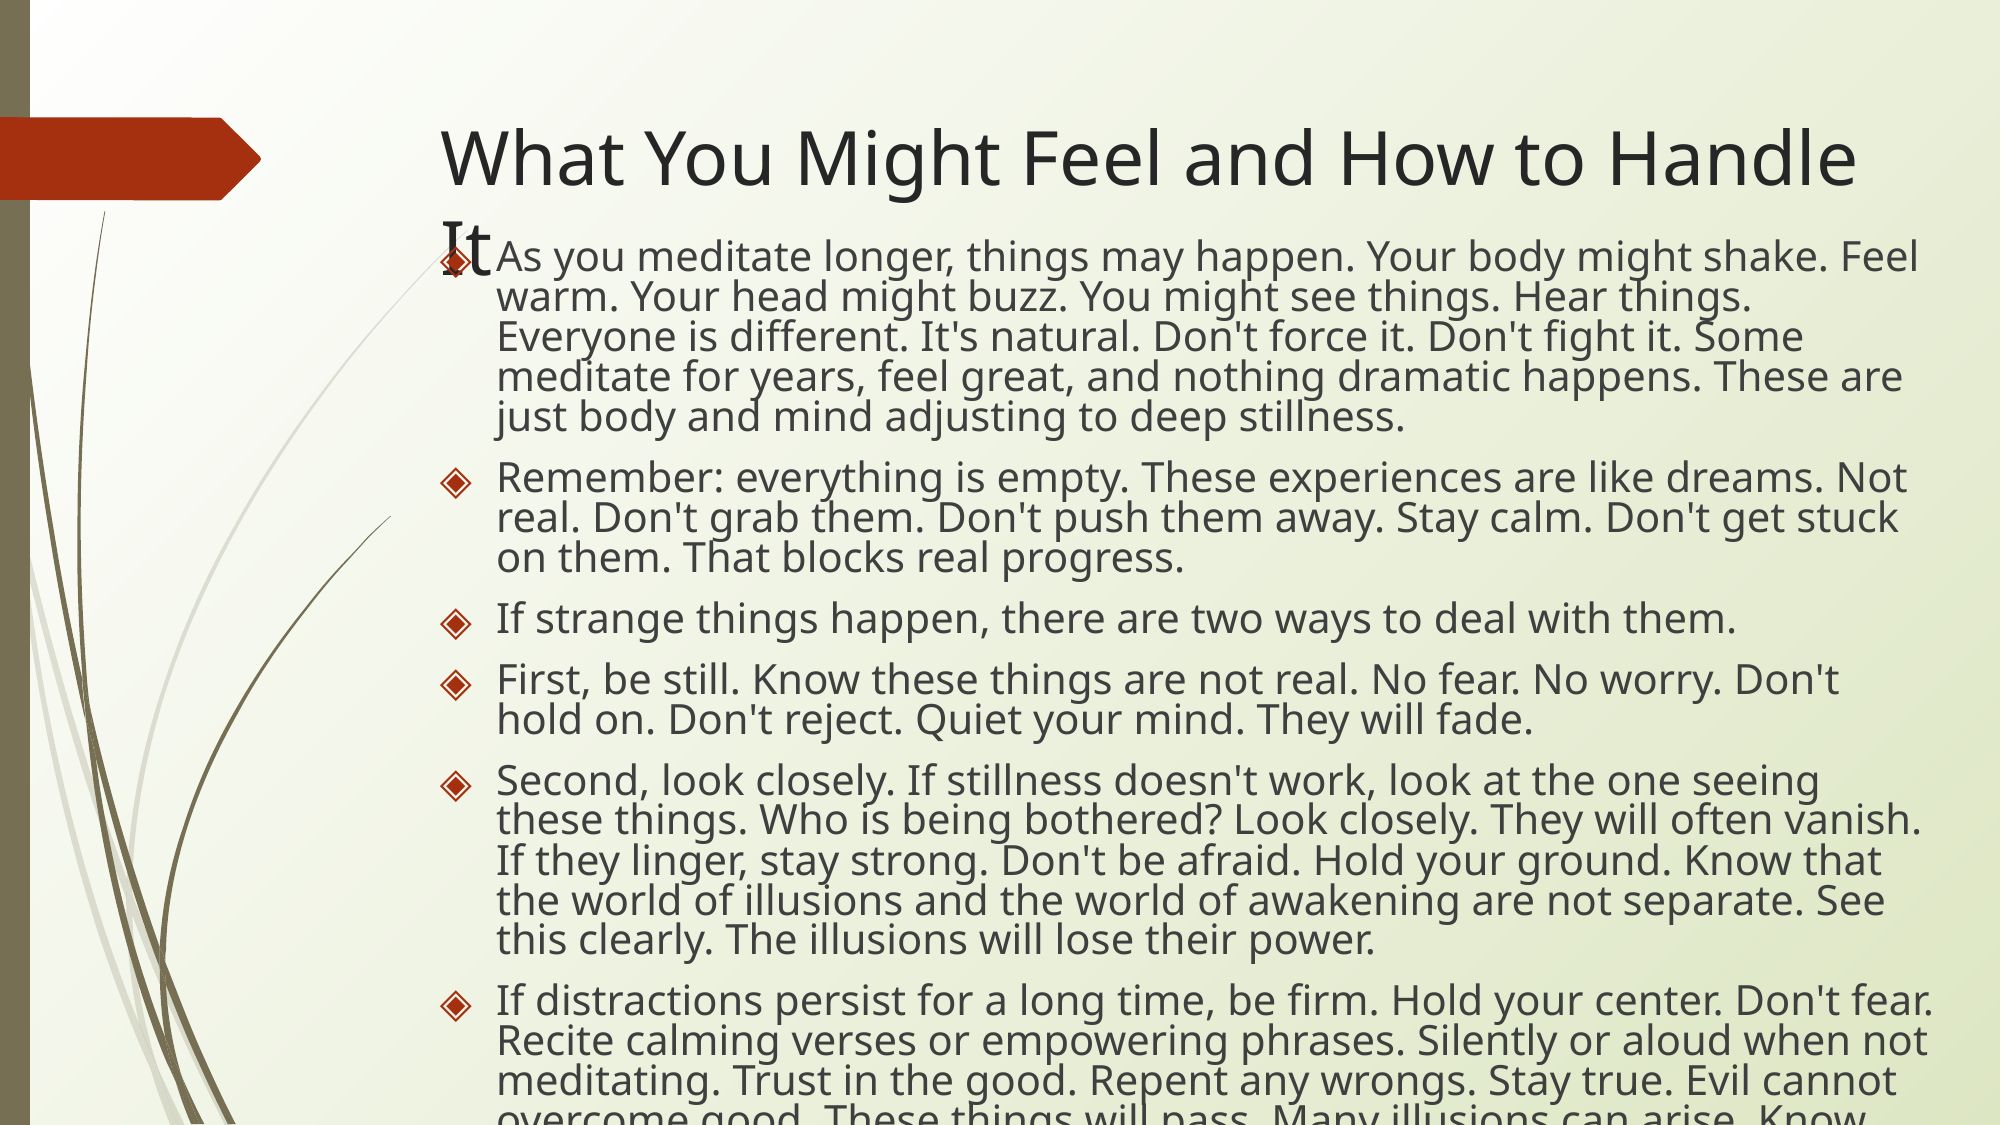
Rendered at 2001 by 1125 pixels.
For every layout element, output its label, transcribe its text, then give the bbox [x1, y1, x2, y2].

list As you meditate longer, things may happen. Your body might shake. Feel warm. Your head might buzz. You might see things. Hear things. Everyone is different. It's natural. Don't force it. Don't fight it. Some meditate for years, feel great, and nothing dramatic happens. These are just body and mind adjusting to deep stillness. Remember: everything is empty. These experiences are like dreams. Not real. Don't grab them. Don't push them away. Stay calm. Don't get stuck on them. That blocks real progress. If strange things happen, there are two ways to deal with them. First, be still. Know these things are not real. No fear. No worry. Don't hold on. Don't reject. Quiet your mind. They will fade. Second, look closely. If stillness doesn't work, look at the one seeing these things. Who is being bothered? Look closely. They will often vanish. If they linger, stay strong. Don't be afraid. Hold your ground. Know that the world of illusions and the world of awakening are not separate. See this clearly. The illusions will lose their power. If distractions persist for a long time, be firm. Hold your center. Don't fear. Recite calming verses or empowering phrases. Silently or aloud when not meditating. Trust in the good. Repent any wrongs. Stay true. Evil cannot overcome good. These things will pass. Many illusions can arise. Know them. Be wise. [424, 232, 1953, 1100]
title What You Might Feel and How to Handle It [425, 102, 1888, 232]
